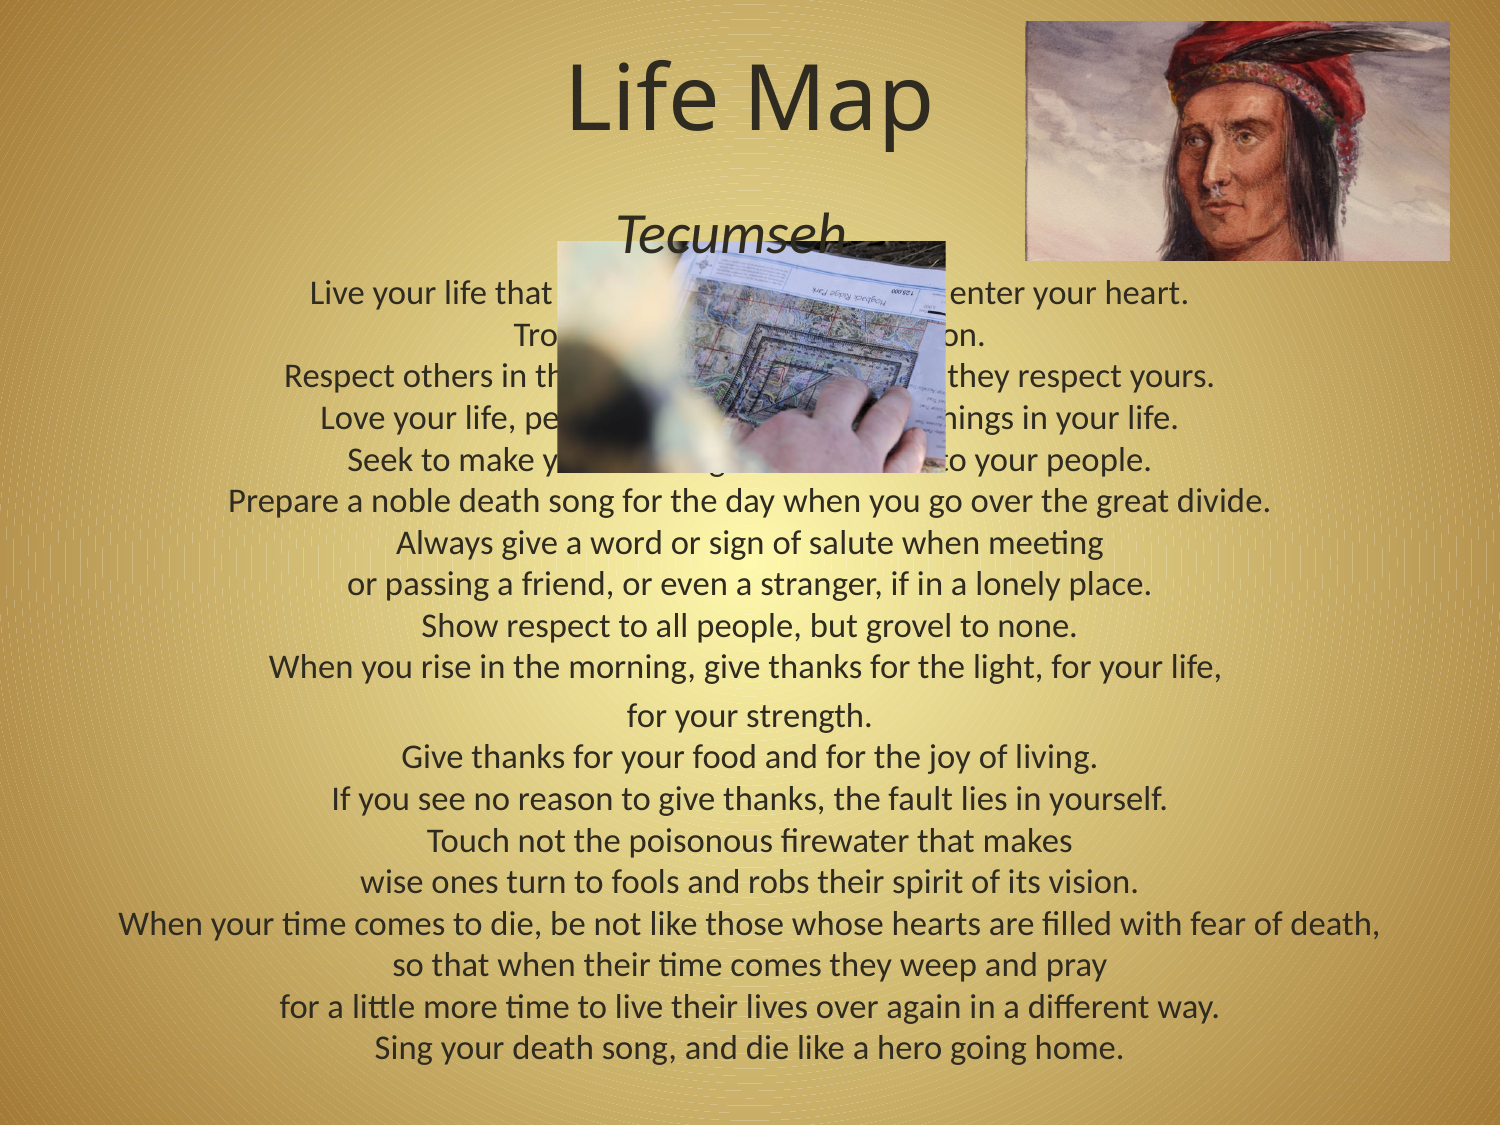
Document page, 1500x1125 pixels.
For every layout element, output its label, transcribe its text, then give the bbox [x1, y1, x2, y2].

title Life Map [75, 0, 1425, 188]
picture [557, 241, 946, 473]
list Live your life that the fear of death can never enter your heart. Trouble no one about his religion. Respect others in their views and demand that they respect yours. Love your life, perfect your life, beautify all things in your life. Seek to make your life long and of service to your people. Prepare a noble death song for the day when you go over the great divide. Always give a word or sign of salute when meeting or passing a friend, or even a stranger, if in a lonely place. Show respect to all people, but grovel to none. When you rise in the morning, give thanks for the light, for your life, for your strength. Give thanks for your food and for the joy of living. If you see no reason to give thanks, the fault lies in yourself. Touch not the poisonous firewater that makes wise ones turn to fools and robs their spirit of its vision. When your time comes to die, be not like those whose hearts are filled with fear of death, so that when their time comes they weep and pray for a little more time to live their lives over again in a different way. Sing your death song, and die like a hero going home. [75, 262, 1425, 1088]
picture [1025, 21, 1451, 261]
text_box Tecumseh [600, 188, 863, 239]
